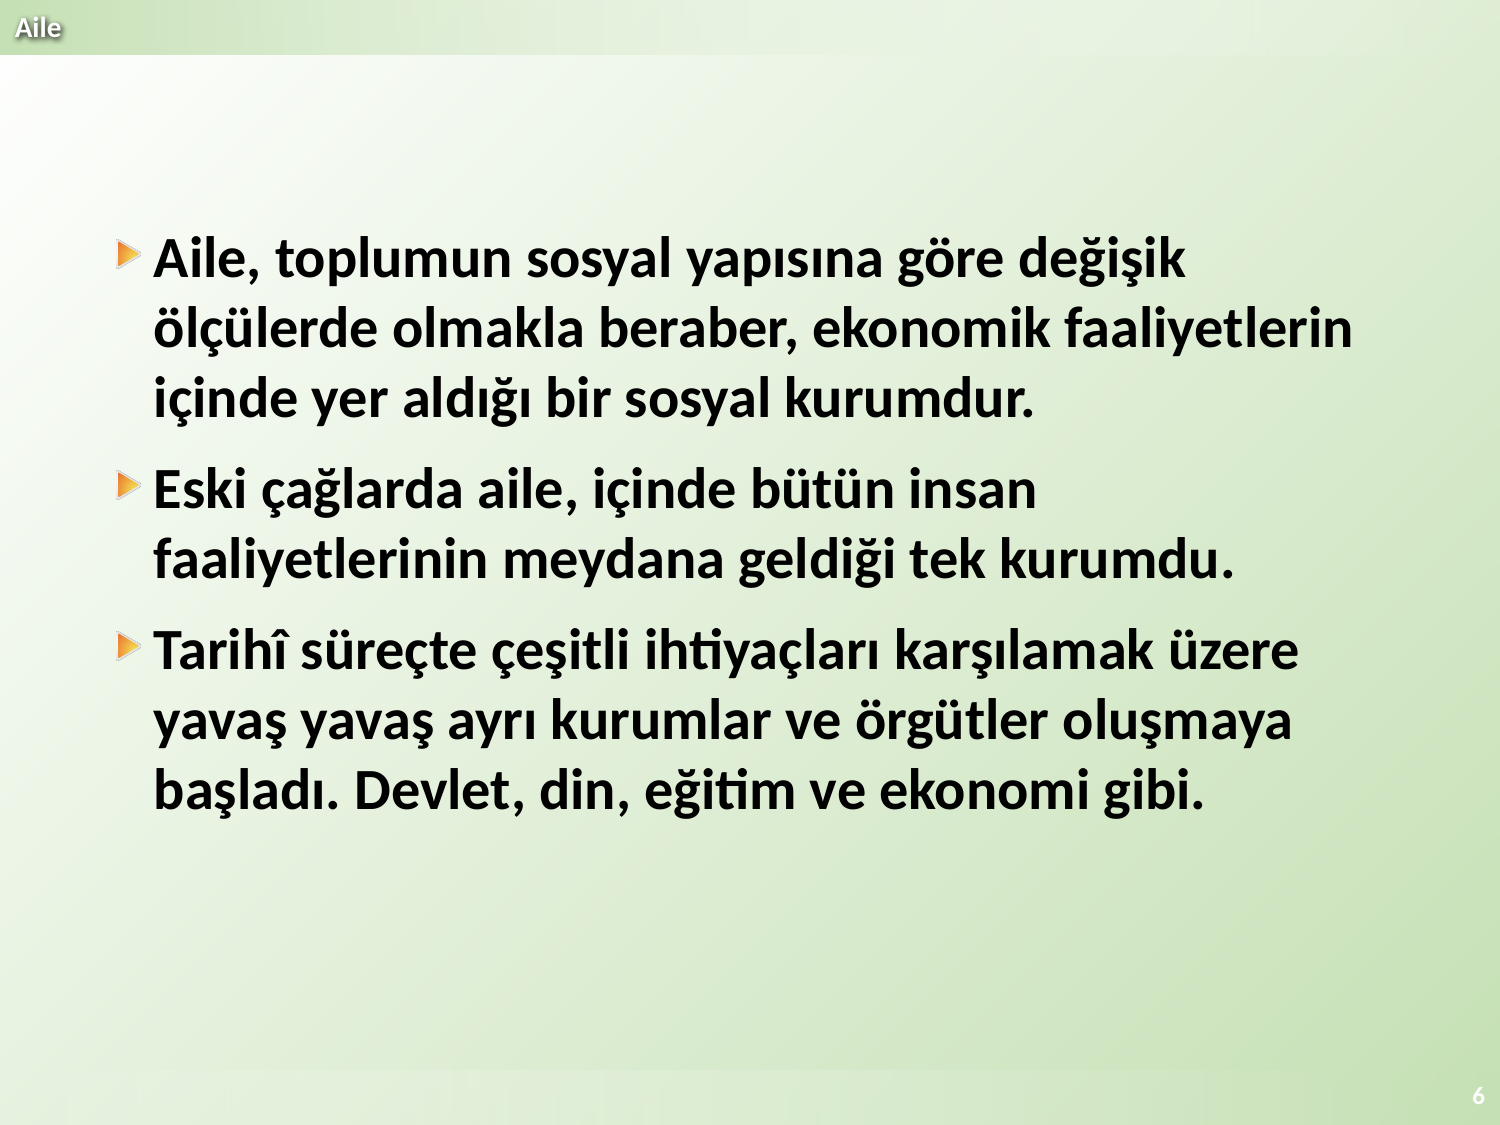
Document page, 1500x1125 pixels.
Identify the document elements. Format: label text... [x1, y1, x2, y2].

picture [116, 470, 141, 500]
picture [116, 239, 141, 269]
picture [116, 631, 141, 661]
slide_number 6 [1162, 1065, 1500, 1125]
list Aile, toplumun sosyal yapısına göre değişik ölçülerde olmakla beraber, ekonomik faaliyetlerin içinde yer aldığı bir sosyal kurumdur. Eski çağlarda aile, içinde bütün insan faaliyetlerinin meydana geldiği tek kurumdu. Tarihî süreçte çeşitli ihtiyaçları karşılamak üzere yavaş yavaş ayrı kurumlar ve örgütler oluşmaya başladı. Devlet, din, eğitim ve ekonomi gibi. [101, 211, 1396, 850]
